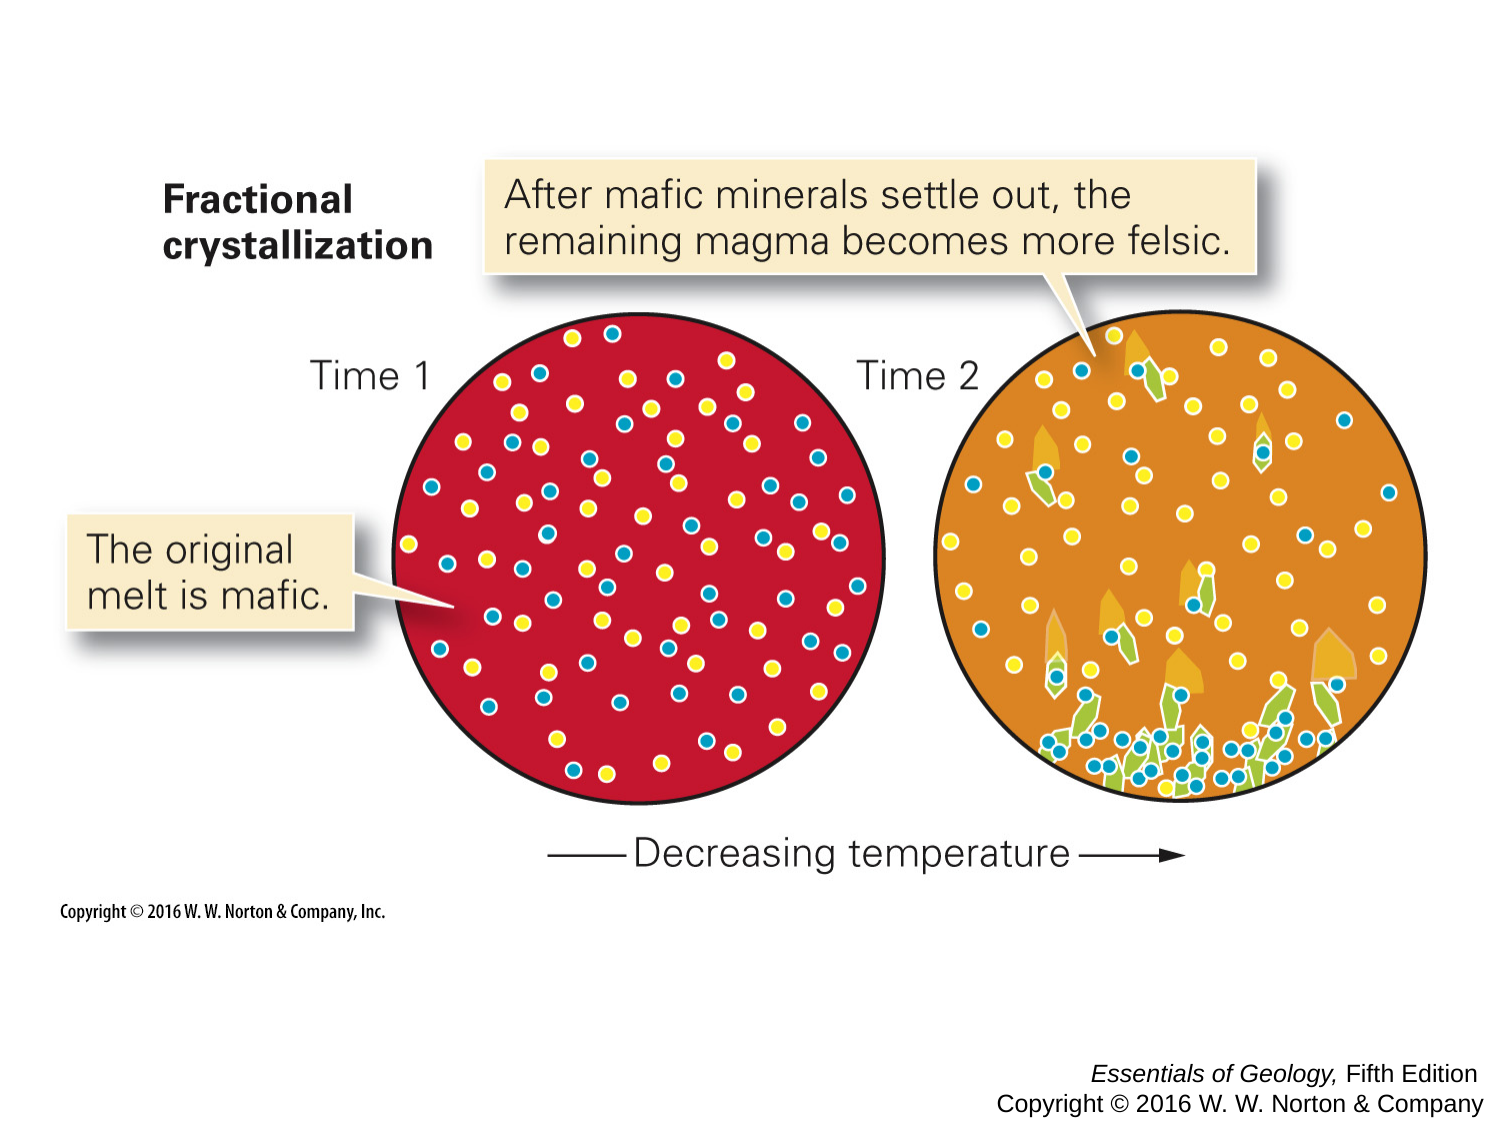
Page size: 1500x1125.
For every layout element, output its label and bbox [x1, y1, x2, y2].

picture [49, 136, 1451, 926]
